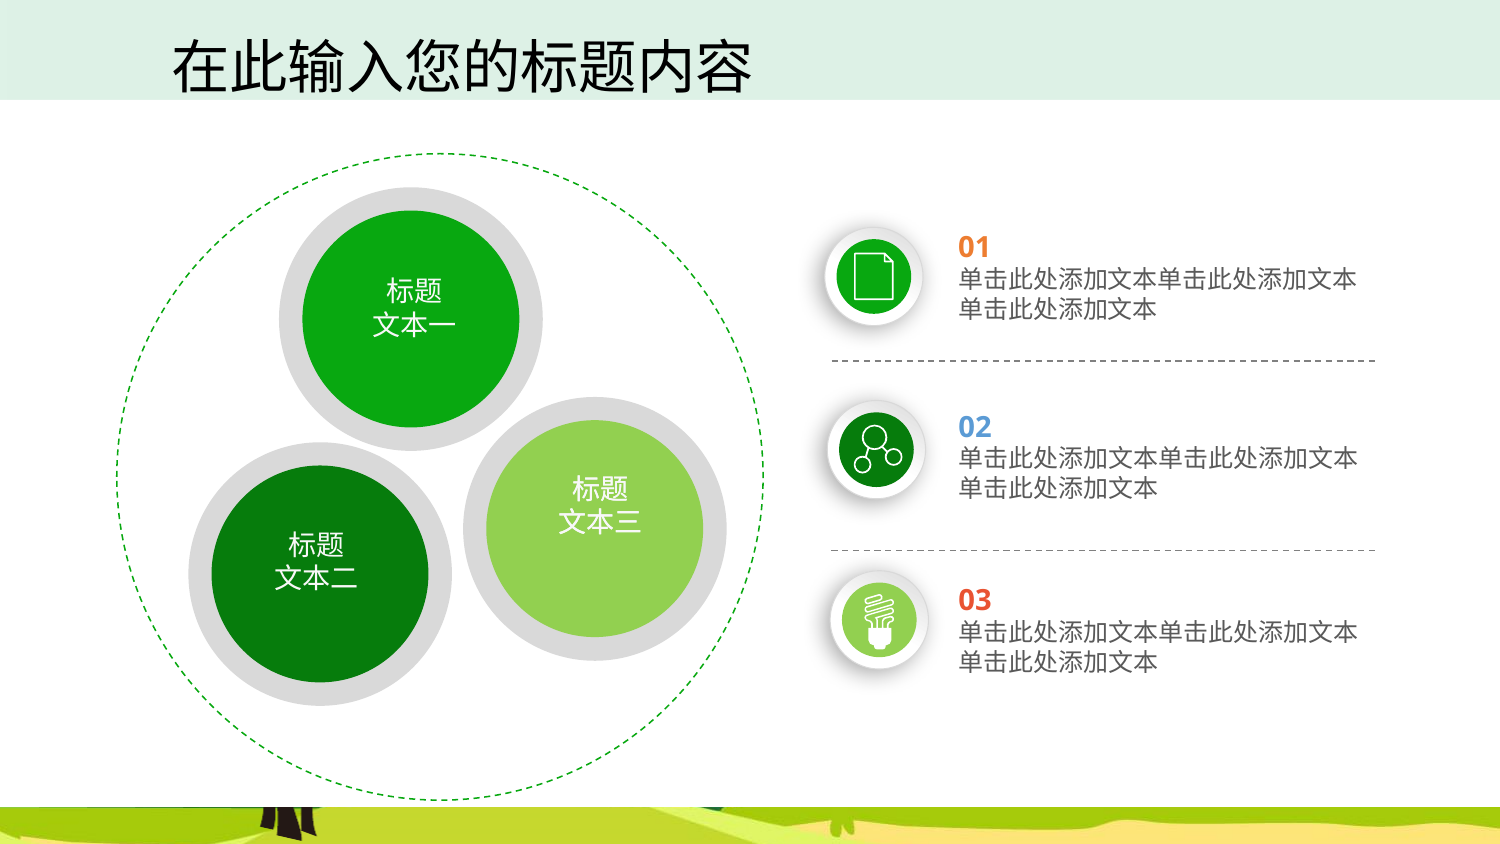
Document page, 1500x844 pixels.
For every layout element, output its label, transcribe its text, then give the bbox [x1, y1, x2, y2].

text_box 01 单击此处添加文本单击此处添加文本 单击此处添加文本 [943, 220, 1400, 331]
text_box [486, 420, 704, 638]
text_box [827, 400, 926, 499]
text_box [463, 396, 727, 661]
text_box [116, 153, 764, 801]
picture [0, 0, 1500, 99]
text_box [188, 442, 452, 706]
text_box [830, 570, 929, 670]
text_box [302, 210, 520, 428]
text_box 标题 文本一 [357, 266, 472, 349]
text_box 标题 文本二 [259, 519, 374, 602]
picture [0, 807, 1500, 844]
text_box 02 单击此处添加文本单击此处添加文本 单击此处添加文本 [943, 400, 1400, 511]
text_box 在此输入您的标题内容 [156, 22, 793, 108]
text_box 03 单击此处添加文本单击此处添加文本 单击此处添加文本 [943, 574, 1400, 684]
text_box [278, 187, 543, 451]
text_box 标题 文本三 [543, 463, 658, 546]
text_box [824, 227, 924, 326]
text_box [211, 465, 429, 683]
